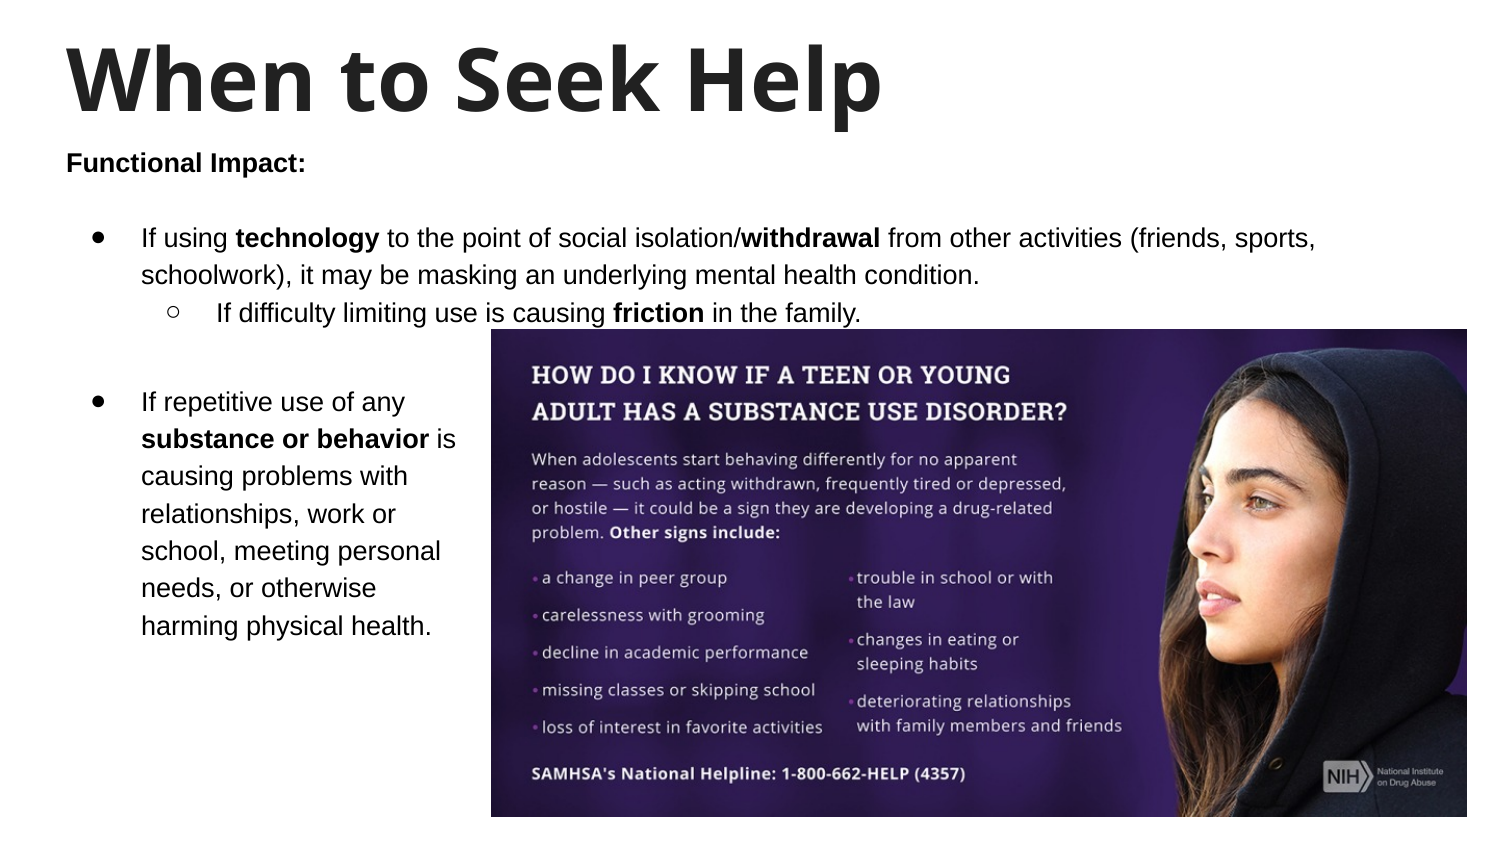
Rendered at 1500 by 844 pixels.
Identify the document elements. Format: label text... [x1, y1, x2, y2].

list Functional Impact: If using technology to the point of social isolation/withdrawal from other activities (friends, sports, schoolwork), it may be masking an underlying mental health condition. If difficulty limiting use is causing friction in the family. [51, 125, 1449, 330]
picture [491, 328, 1467, 817]
title When to Seek Help [51, 8, 1449, 125]
text_box If repetitive use of any substance or behavior is causing problems with relationships, work or school, meeting personal needs, or otherwise harming physical health. [51, 364, 482, 817]
